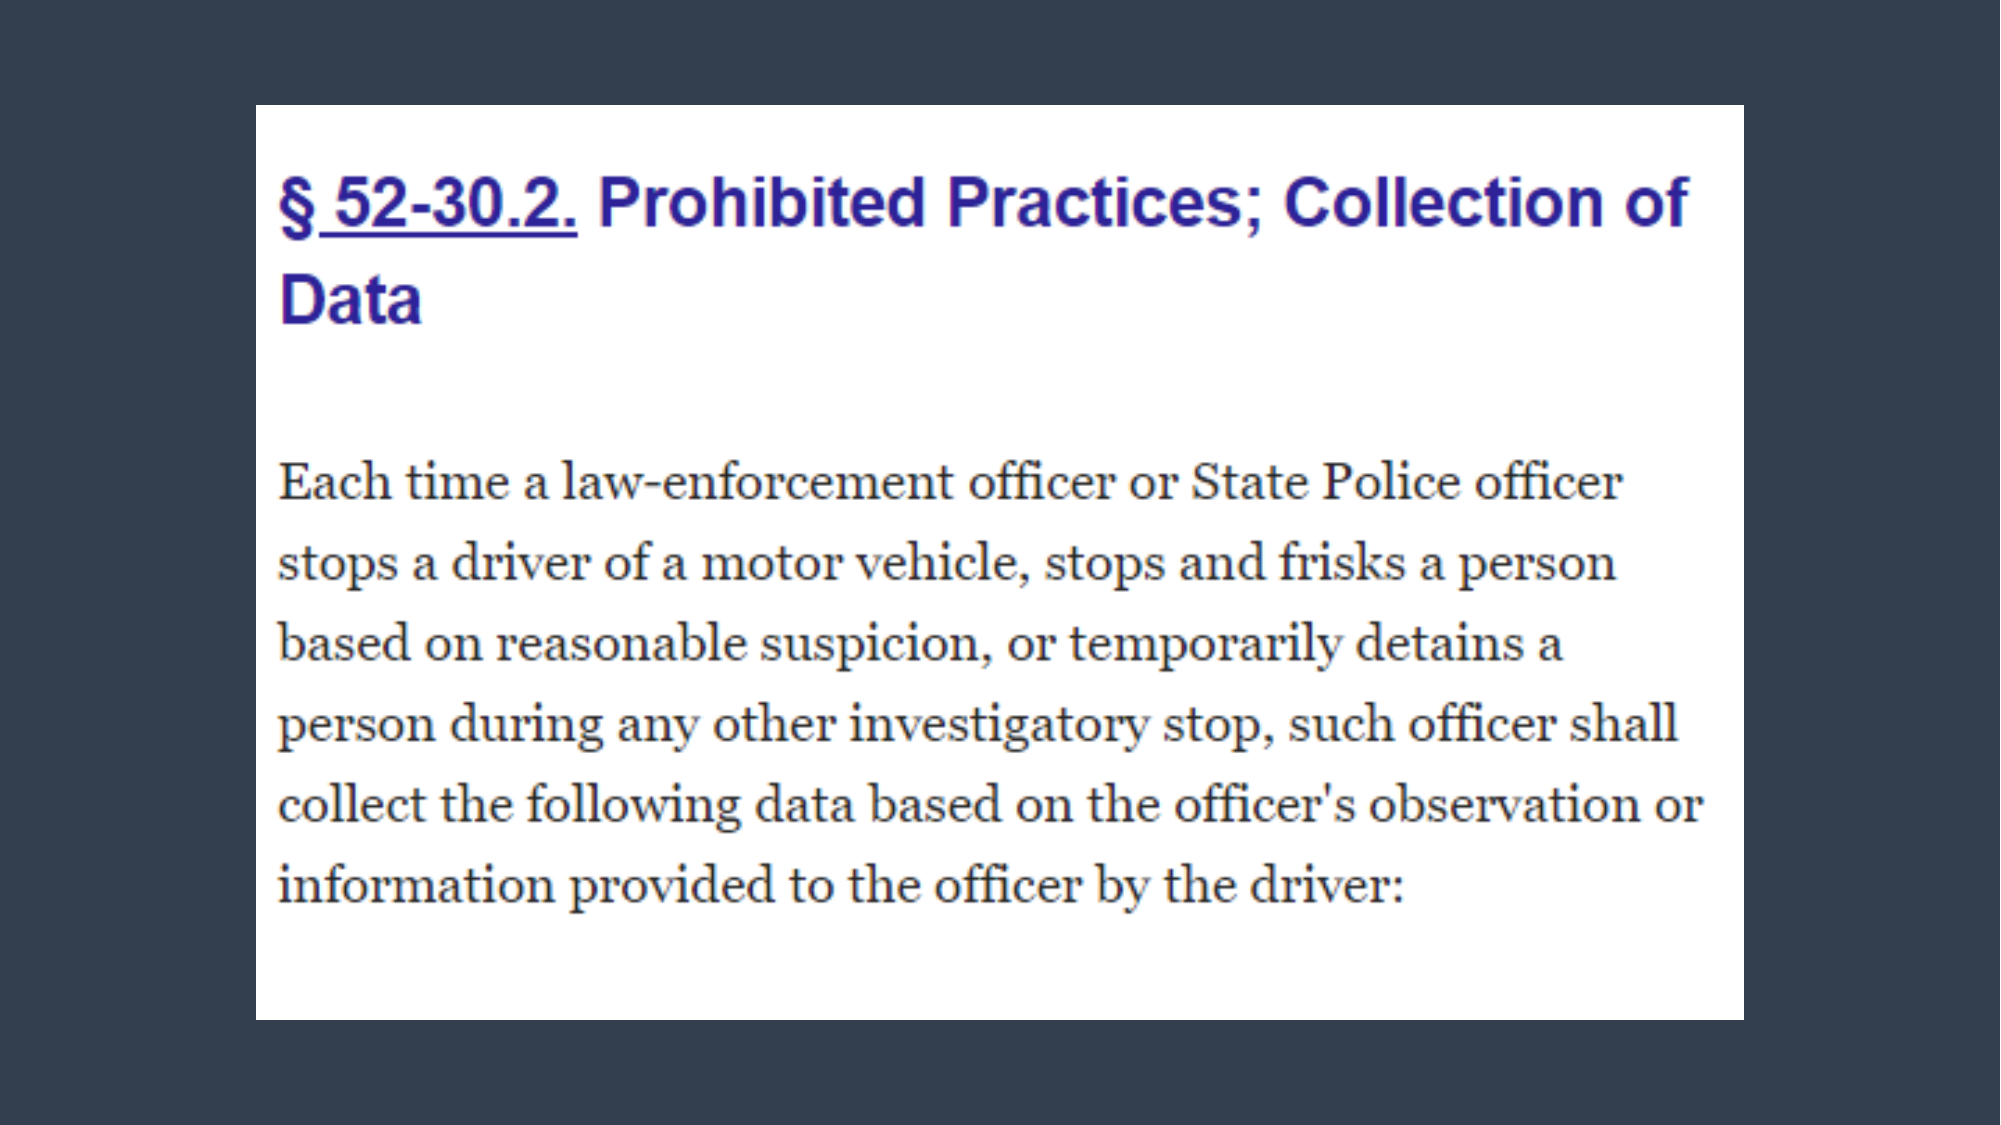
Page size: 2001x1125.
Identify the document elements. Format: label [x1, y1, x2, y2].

picture [256, 105, 1744, 1020]
